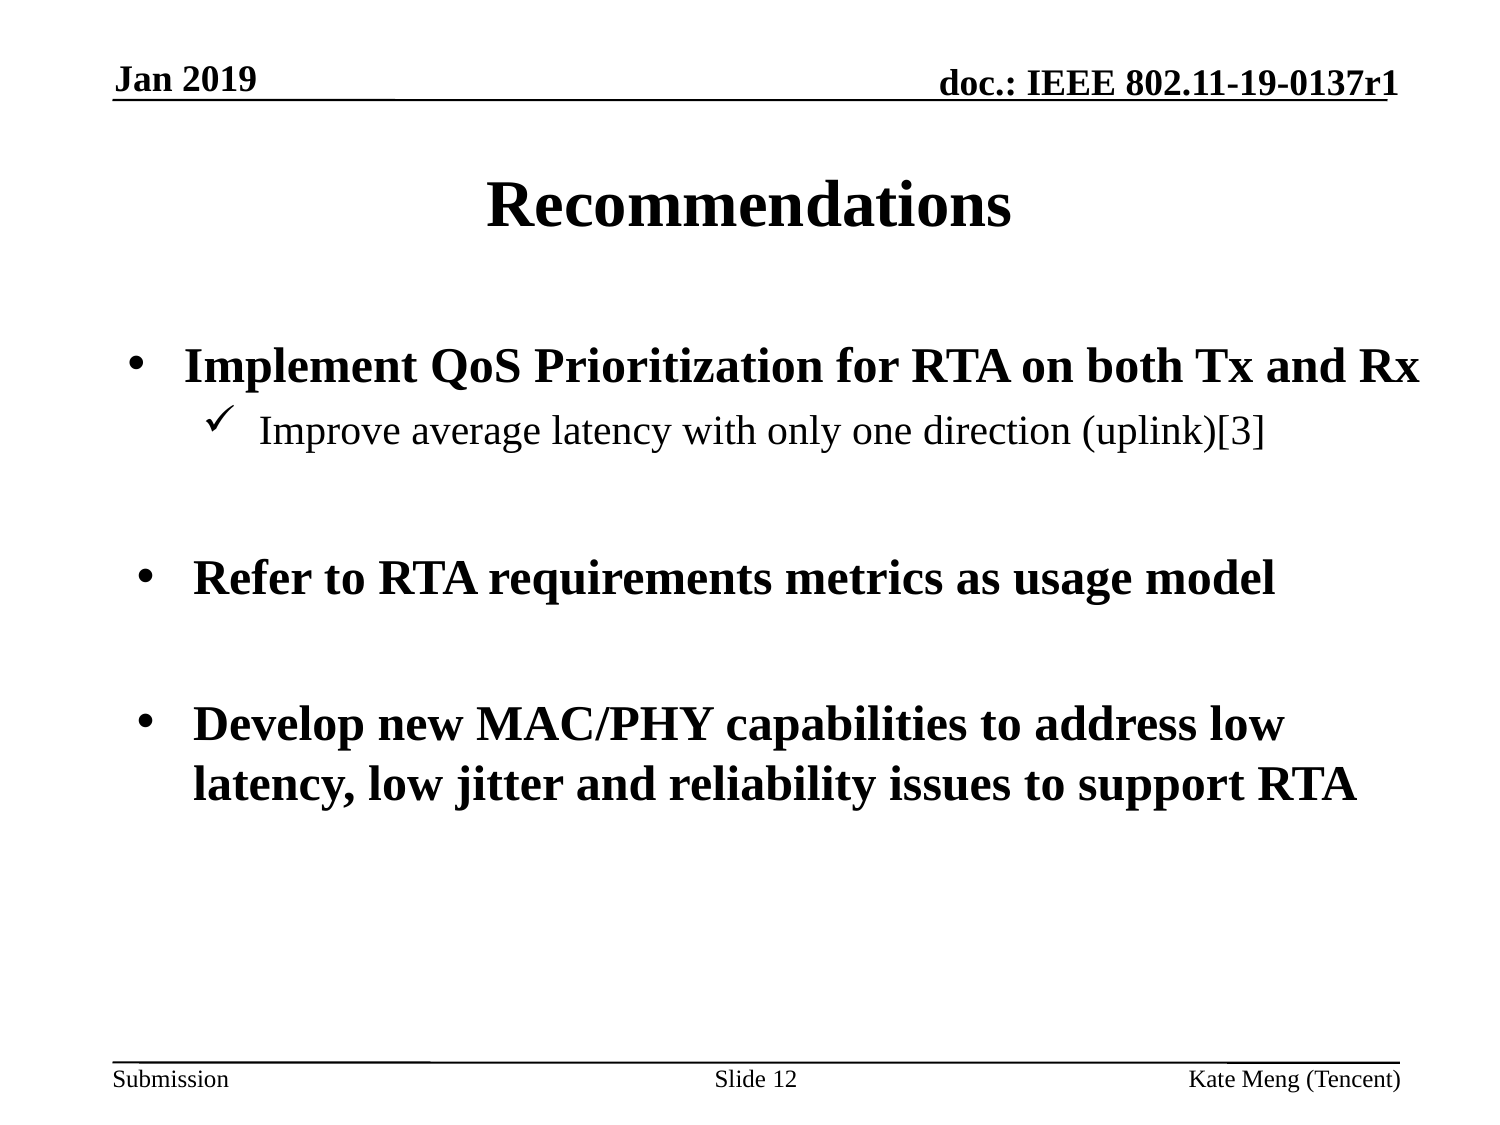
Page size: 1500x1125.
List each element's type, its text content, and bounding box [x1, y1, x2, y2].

list Implement QoS Prioritization for RTA on both Tx and Rx Improve average latency with only one direction (uplink)[3] Refer to RTA requirements metrics as usage model Develop new MAC/PHY capabilities to address low latency, low jitter and reliability issues to support RTA [112, 324, 1463, 713]
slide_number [114, 54, 423, 100]
title Recommendations [112, 112, 1388, 288]
slide_number Slide 12 [712, 1061, 800, 1123]
footer Kate Meng (Tencent) [878, 1061, 1402, 1093]
